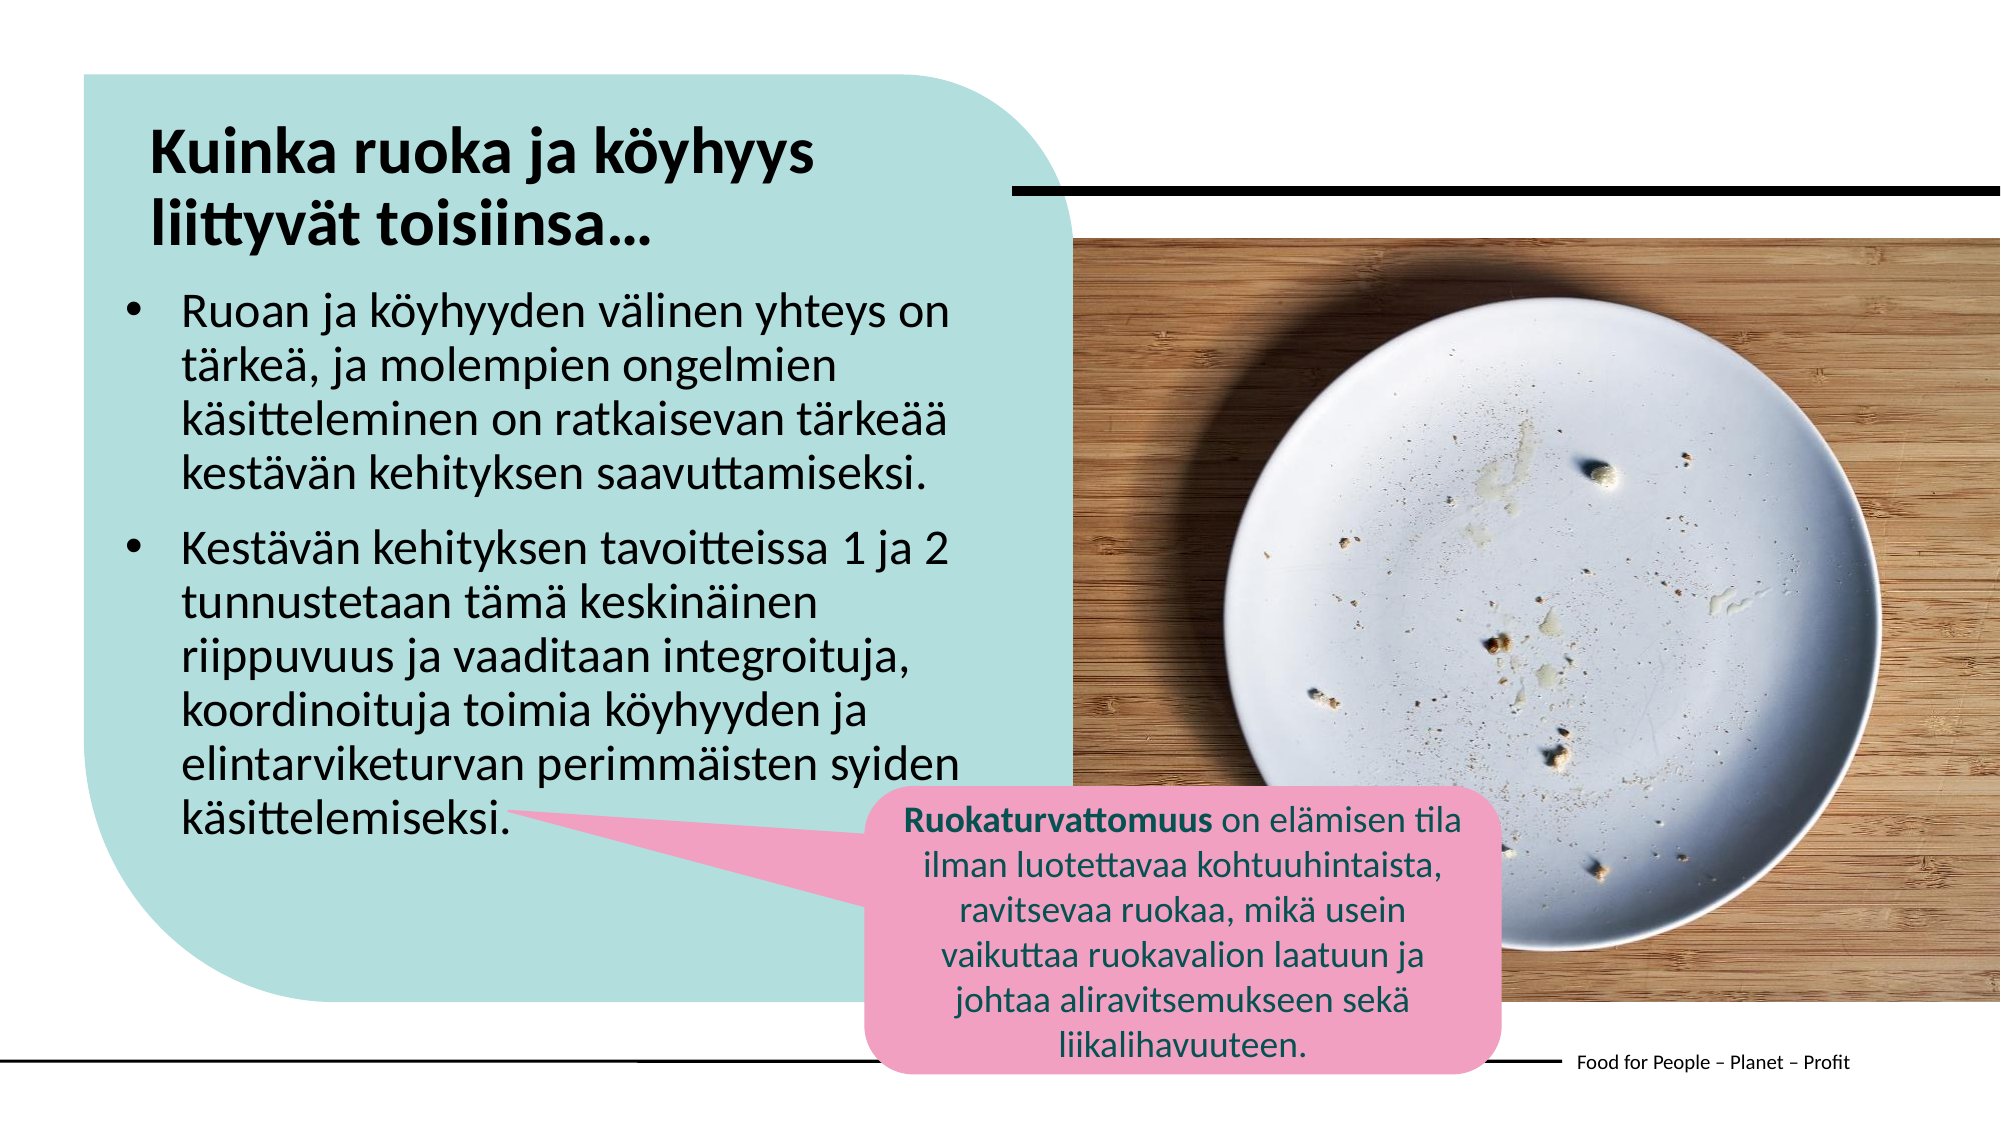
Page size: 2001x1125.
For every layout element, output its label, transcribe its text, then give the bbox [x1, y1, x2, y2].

list Ruoan ja köyhyyden välinen yhteys on tärkeä, ja molempien ongelmien käsitteleminen on ratkaisevan tärkeää kestävän kehityksen saavuttamiseksi. Kestävän kehityksen tavoitteissa 1 ja 2 tunnustetaan tämä keskinäinen riippuvuus ja vaaditaan integroituja, koordinoituja toimia köyhyyden ja elintarviketurvan perimmäisten syiden käsittelemiseksi. [110, 277, 1023, 774]
text_box Ruokaturvattomuus on elämisen tila ilman luotettavaa kohtuuhintaista, ravitsevaa ruokaa, mikä usein vaikuttaa ruokavalion laatuun ja johtaa aliravitsemukseen sekä liikalihavuuteen. [507, 785, 1502, 1075]
list Kuinka ruoka ja köyhyys liittyvät toisiinsa… [136, 108, 1048, 239]
picture [1073, 238, 2000, 1003]
